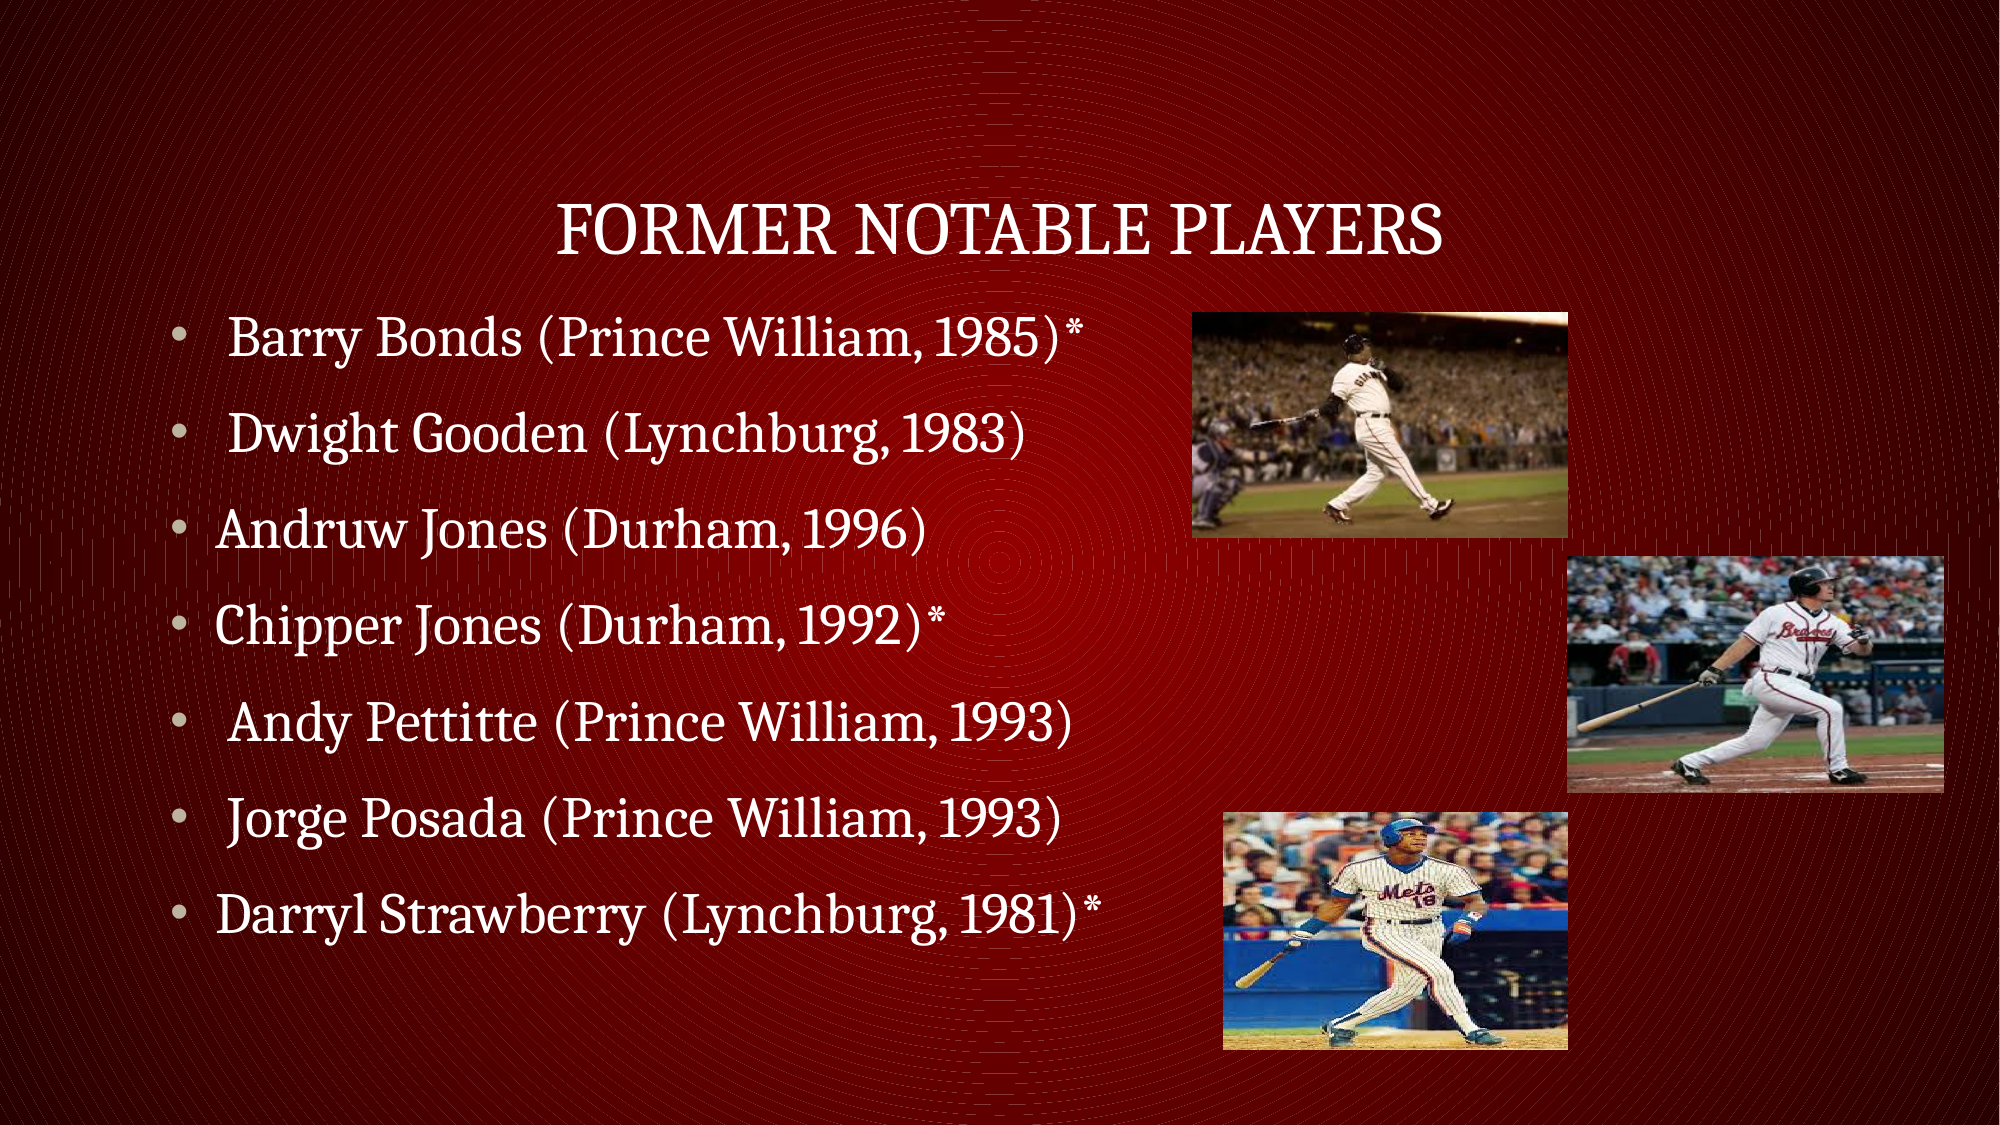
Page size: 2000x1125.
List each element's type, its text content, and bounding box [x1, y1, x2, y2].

list Barry Bonds (Prince William, 1985)* Dwight Gooden (Lynchburg, 1983) Andruw Jones (Durham, 1996) Chipper Jones (Durham, 1992)* Andy Pettitte (Prince William, 1993) Jorge Posada (Prince William, 1993) Darryl Strawberry (Lynchburg, 1981)* [149, 295, 1193, 1030]
picture [1567, 556, 1945, 794]
title Former notable players [149, 79, 1850, 280]
picture [1192, 311, 1569, 538]
picture [1222, 811, 1569, 1051]
